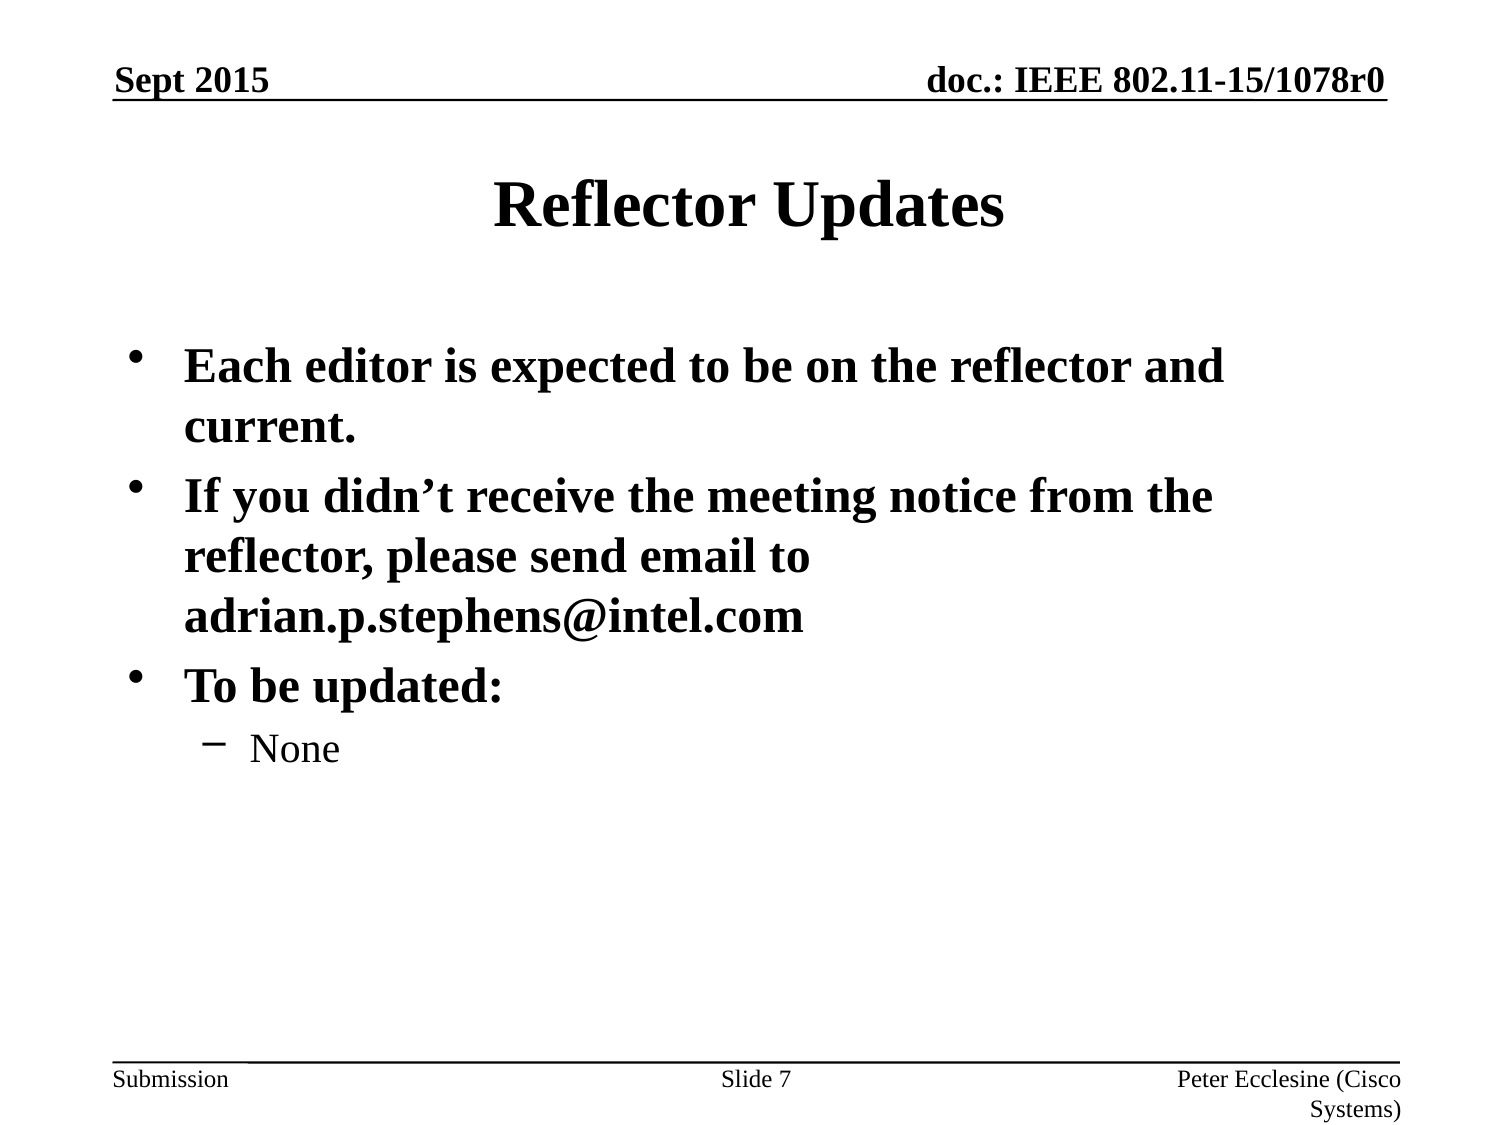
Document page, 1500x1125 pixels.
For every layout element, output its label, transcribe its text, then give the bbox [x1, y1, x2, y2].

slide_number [114, 54, 272, 101]
title Reflector Updates [112, 112, 1388, 288]
list Each editor is expected to be on the reflector and current. If you didn’t receive the meeting notice from the reflector, please send email to adrian.p.stephens@intel.com To be updated: None [112, 324, 1388, 1001]
footer Peter Ecclesine (Cisco Systems) [1164, 1061, 1402, 1093]
slide_number Slide 7 [720, 1061, 792, 1093]
